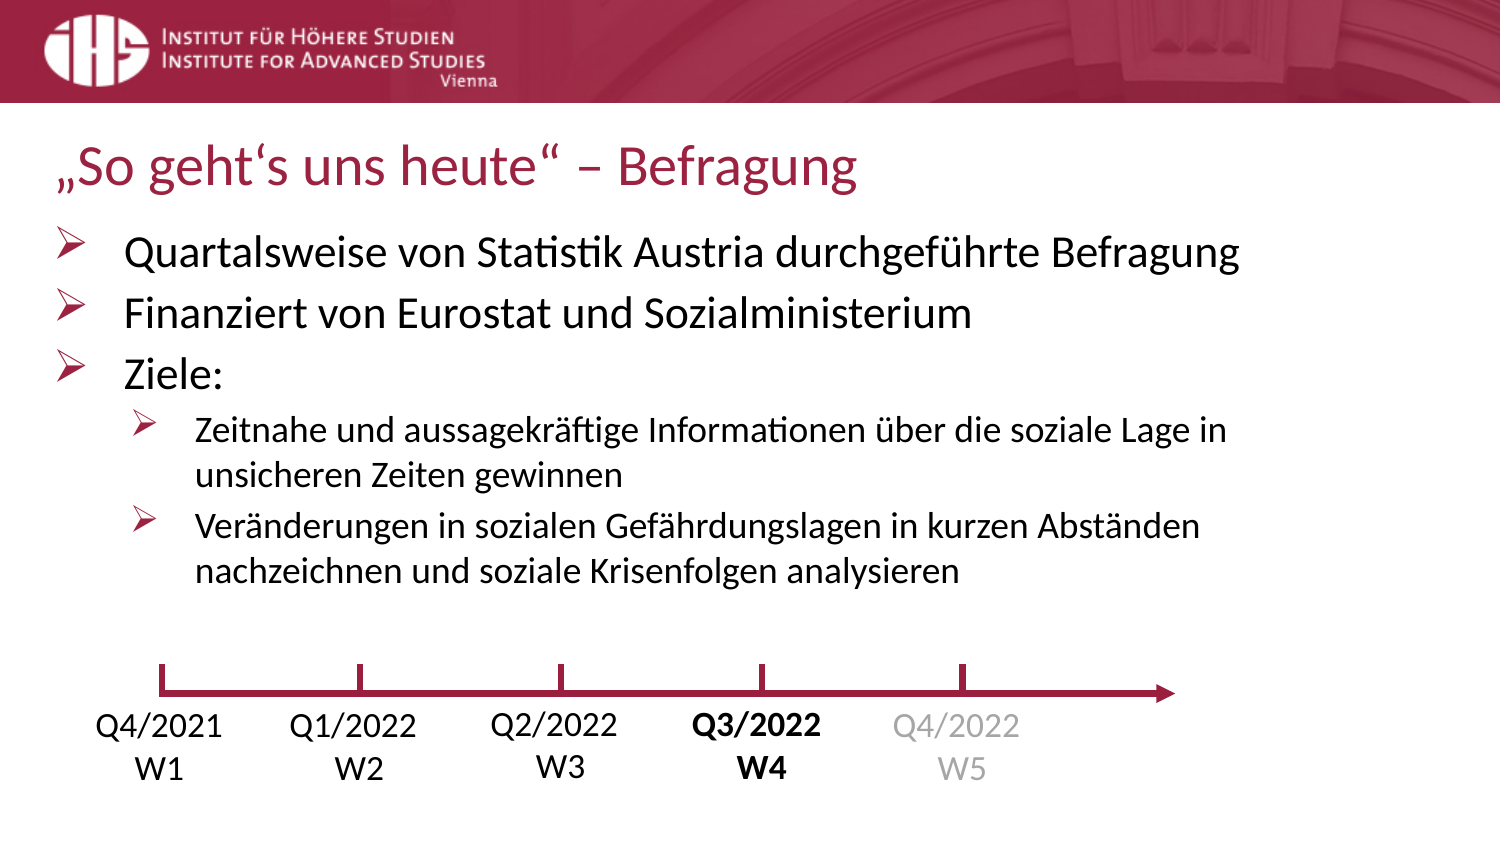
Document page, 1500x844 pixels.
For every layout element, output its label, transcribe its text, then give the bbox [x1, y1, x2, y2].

picture [0, 0, 1500, 103]
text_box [74, 663, 1176, 796]
list „So geht‘s uns heute“ – Befragung Quartalsweise von Statistik Austria durchgeführte Befragung Finanziert von Eurostat und Sozialministerium Ziele: Zeitnahe und aussagekräftige Informationen über die soziale Lage in unsicheren Zeiten gewinnen Veränderungen in sozialen Gefährdungslagen in kurzen Abständen nachzeichnen und soziale Krisenfolgen analysieren [53, 126, 1376, 824]
